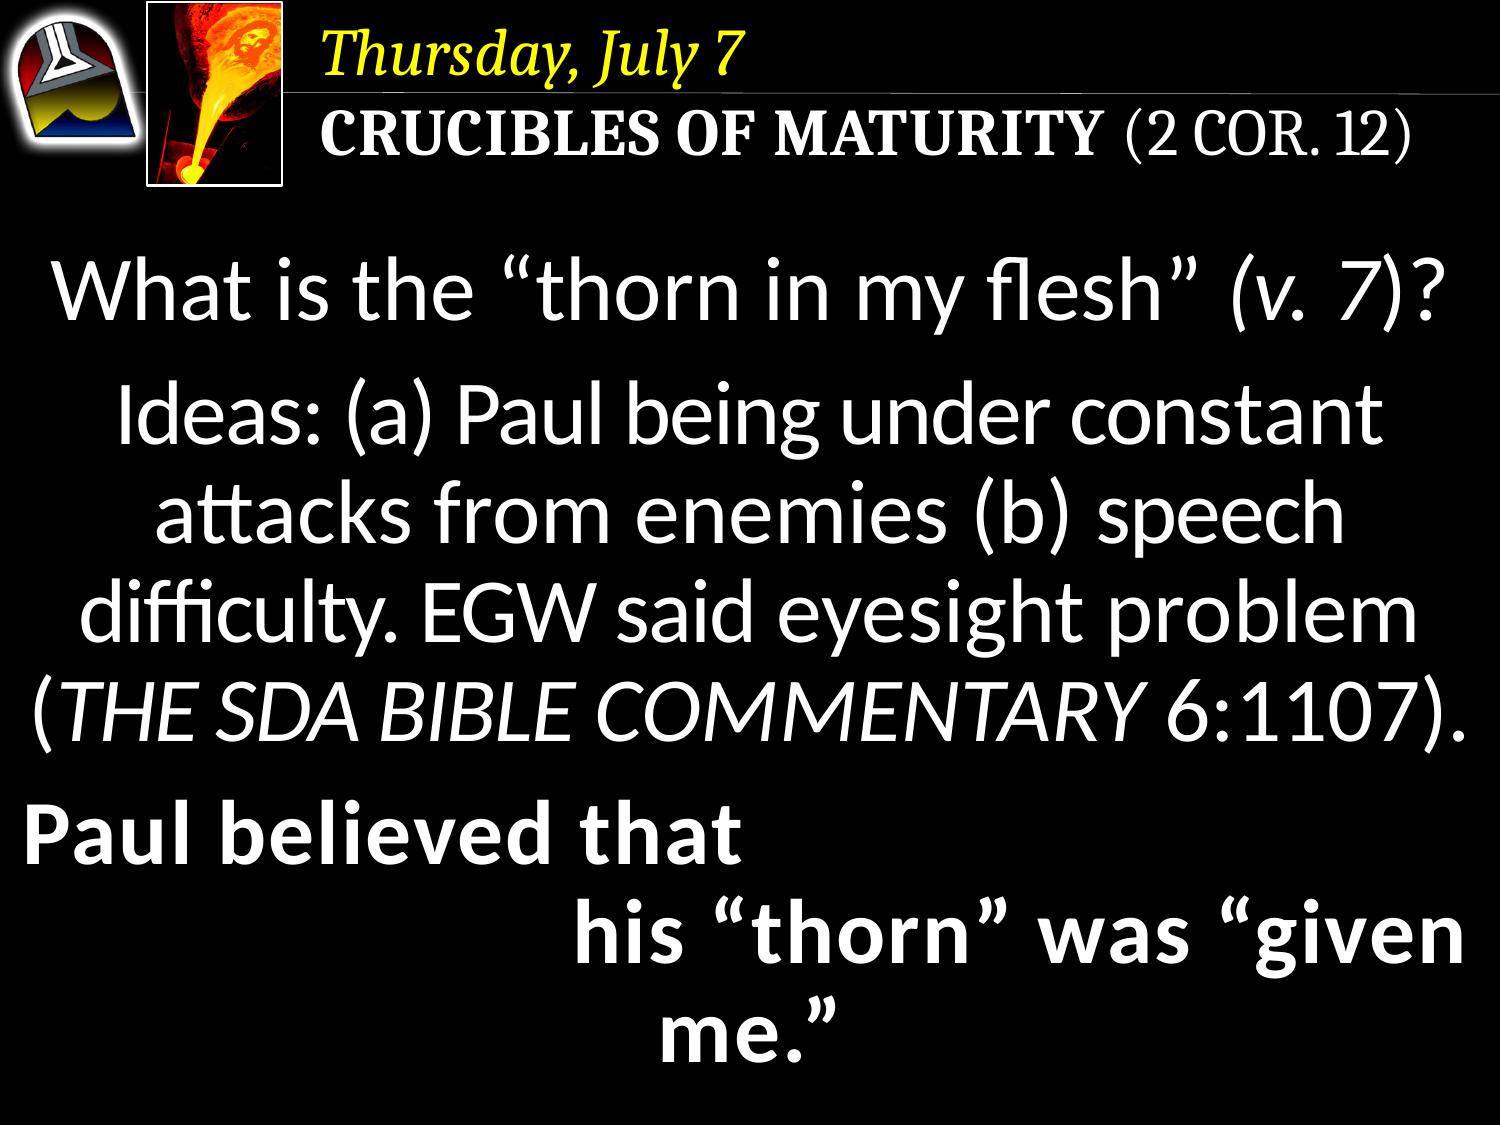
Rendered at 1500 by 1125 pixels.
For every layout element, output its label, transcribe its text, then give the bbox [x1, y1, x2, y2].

picture [148, 3, 281, 184]
text_box What is the “thorn in my flesh” (v. 7)? Ideas: (a) Paul being under constant attacks from enemies (b) speech difficulty. EGW said eyesight problem (The SDA Bible Commentary 6:1107). Paul believed that his “thorn” was “given me.” [0, 233, 1500, 1091]
text_box Thursday, July 7 Crucibles of Maturity (2 Cor. 12) [288, 1, 1500, 176]
picture [0, 0, 157, 159]
